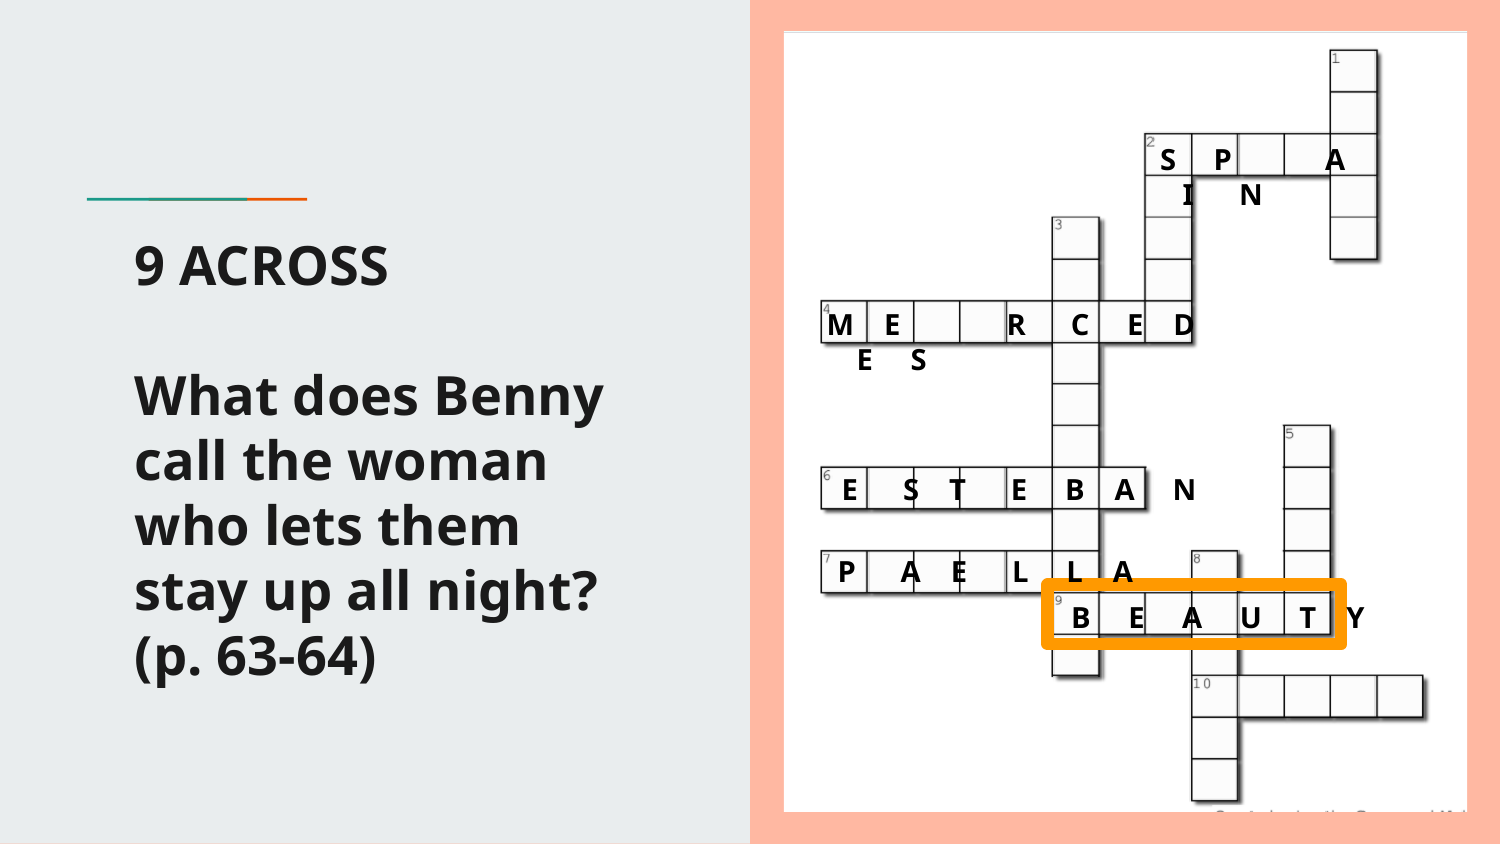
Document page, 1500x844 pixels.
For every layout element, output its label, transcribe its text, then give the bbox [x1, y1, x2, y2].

picture [783, 31, 1468, 812]
title 9 ACROSS What does Benny call the woman who lets them stay up all night? (p. 63-64) [119, 216, 662, 494]
